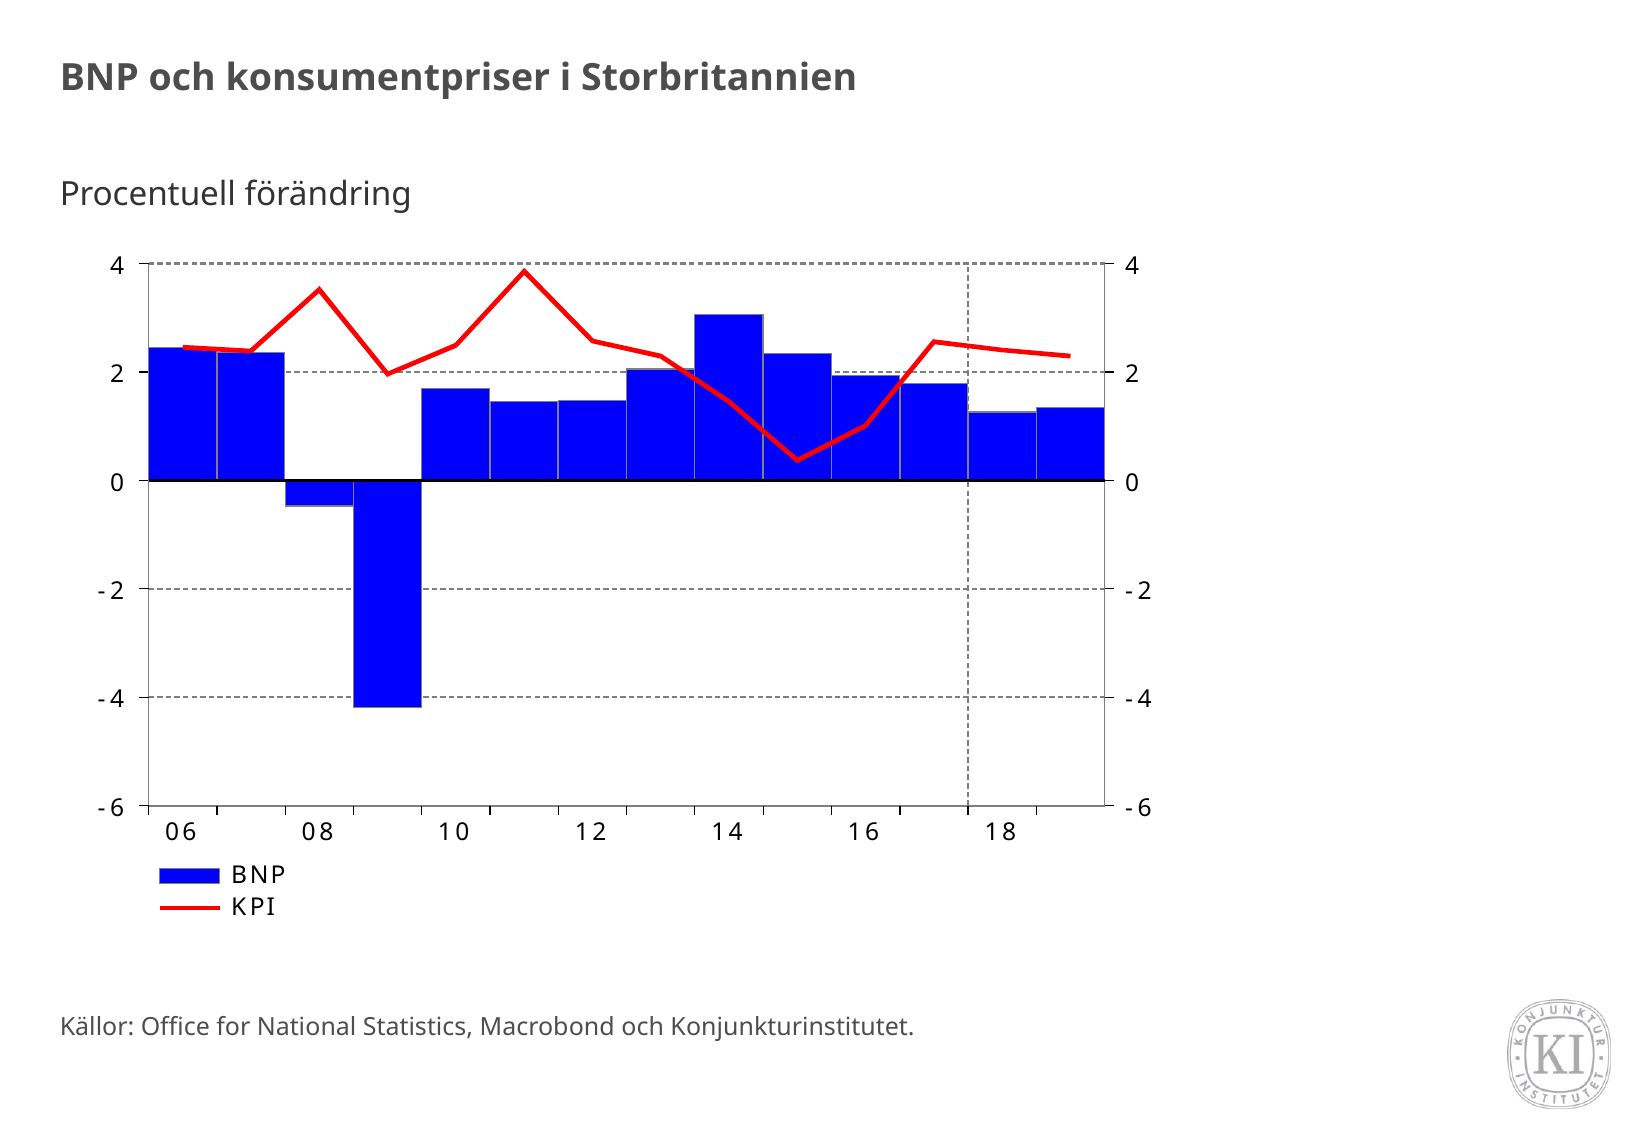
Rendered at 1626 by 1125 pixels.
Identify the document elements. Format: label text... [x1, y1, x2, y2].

picture [1507, 999, 1611, 1109]
list Procentuell förändring [44, 125, 1545, 220]
subtitle Källor: Office for National Statistics, Macrobond och Konjunkturinstitutet. [44, 1003, 1474, 1106]
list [59, 228, 1207, 946]
title BNP och konsumentpriser i Storbritannien [44, 45, 1545, 114]
